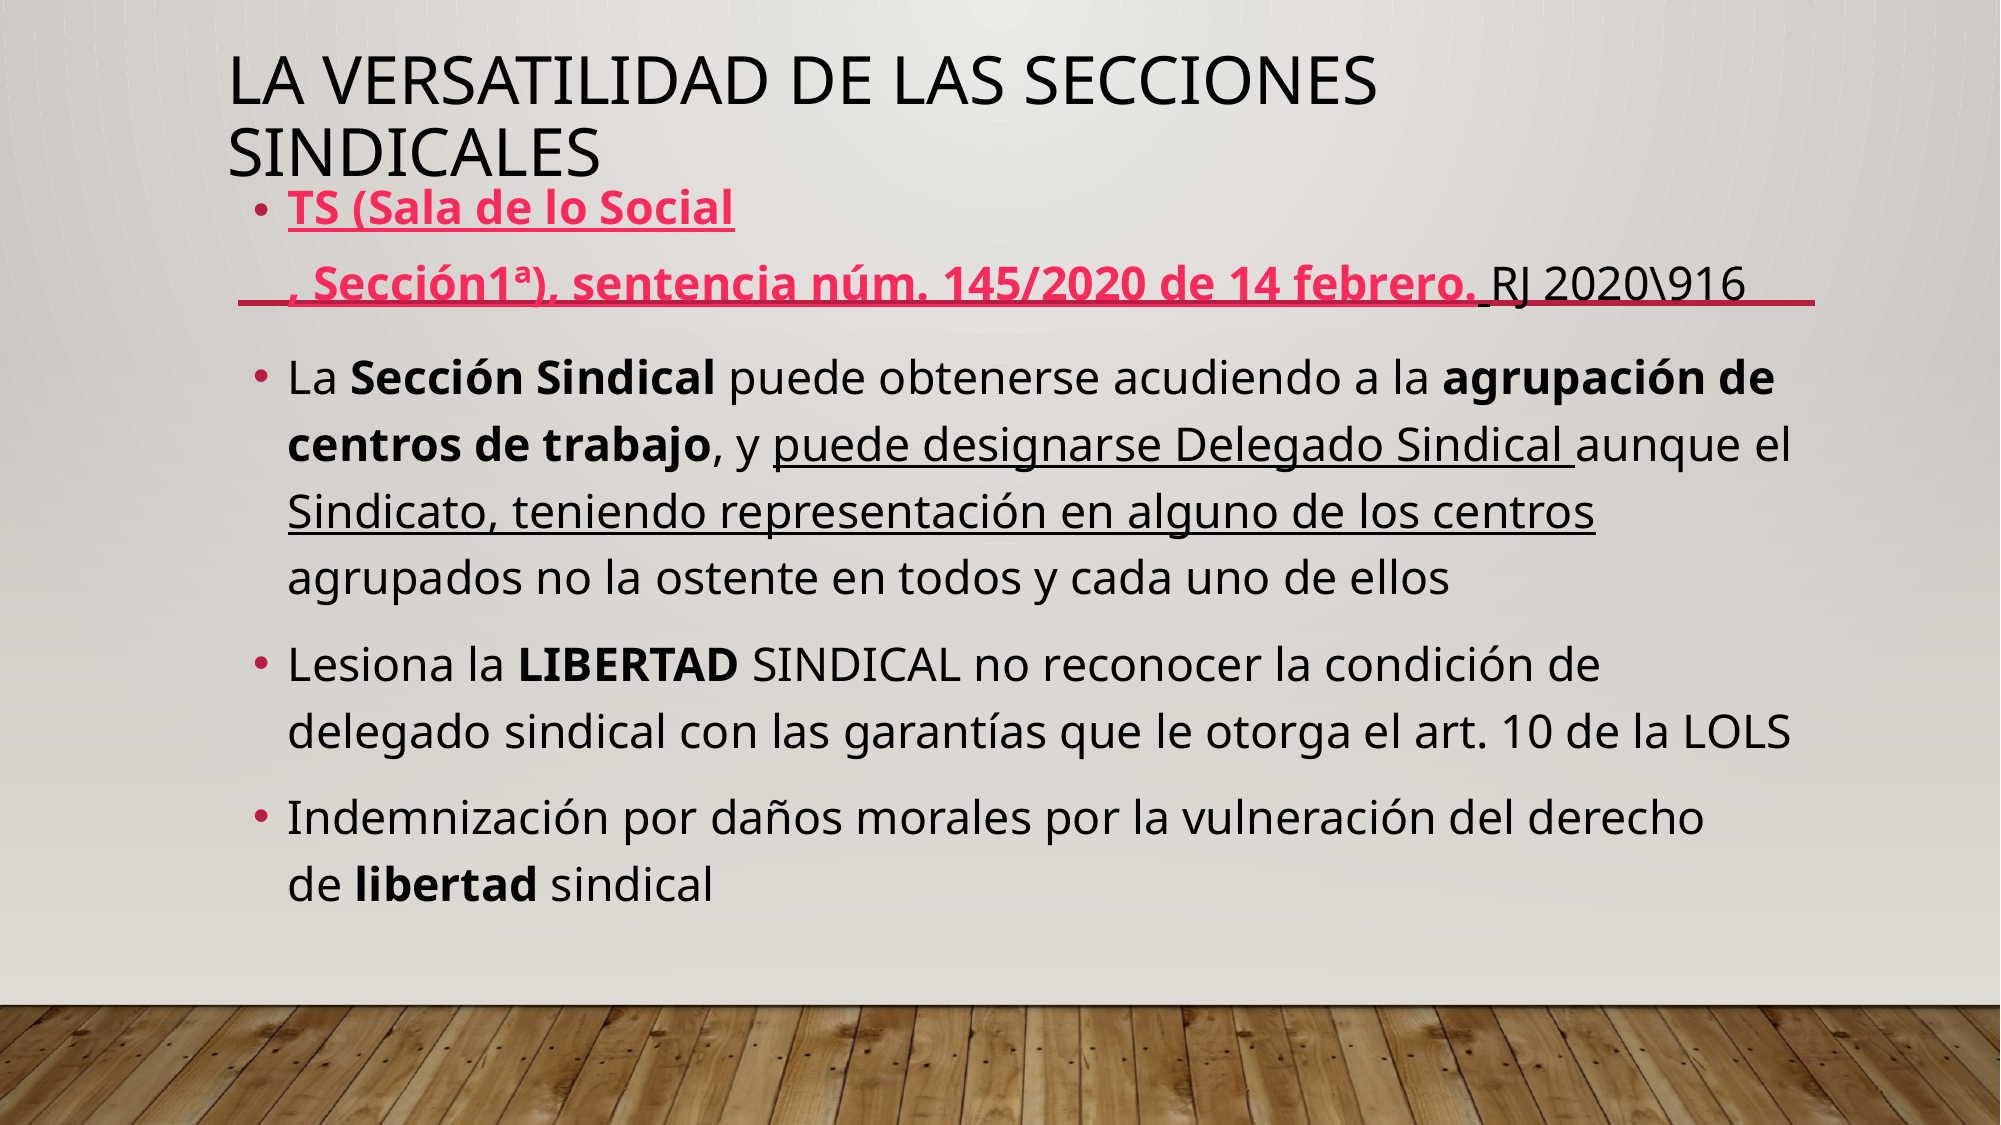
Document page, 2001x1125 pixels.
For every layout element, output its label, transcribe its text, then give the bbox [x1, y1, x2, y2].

title La versatilidad de las secciones sindicales [212, 39, 1788, 159]
picture [0, 1005, 2000, 1125]
list TS (Sala de lo Social, Sección1ª), sentencia núm. 145/2020 de 14 febrero. RJ 2020\916 La Sección Sindical puede obtenerse acudiendo a la agrupación de centros de trabajo, y puede designarse Delegado Sindical aunque el Sindicato, teniendo representación en alguno de los centros agrupados no la ostente en todos y cada uno de ellos Lesiona la LIBERTAD SINDICAL no reconocer la condición de delegado sindical con las garantías que le otorga el art. 10 de la LOLS Indemnización por daños morales por la vulneración del derecho de libertad sindical [238, 158, 1814, 987]
